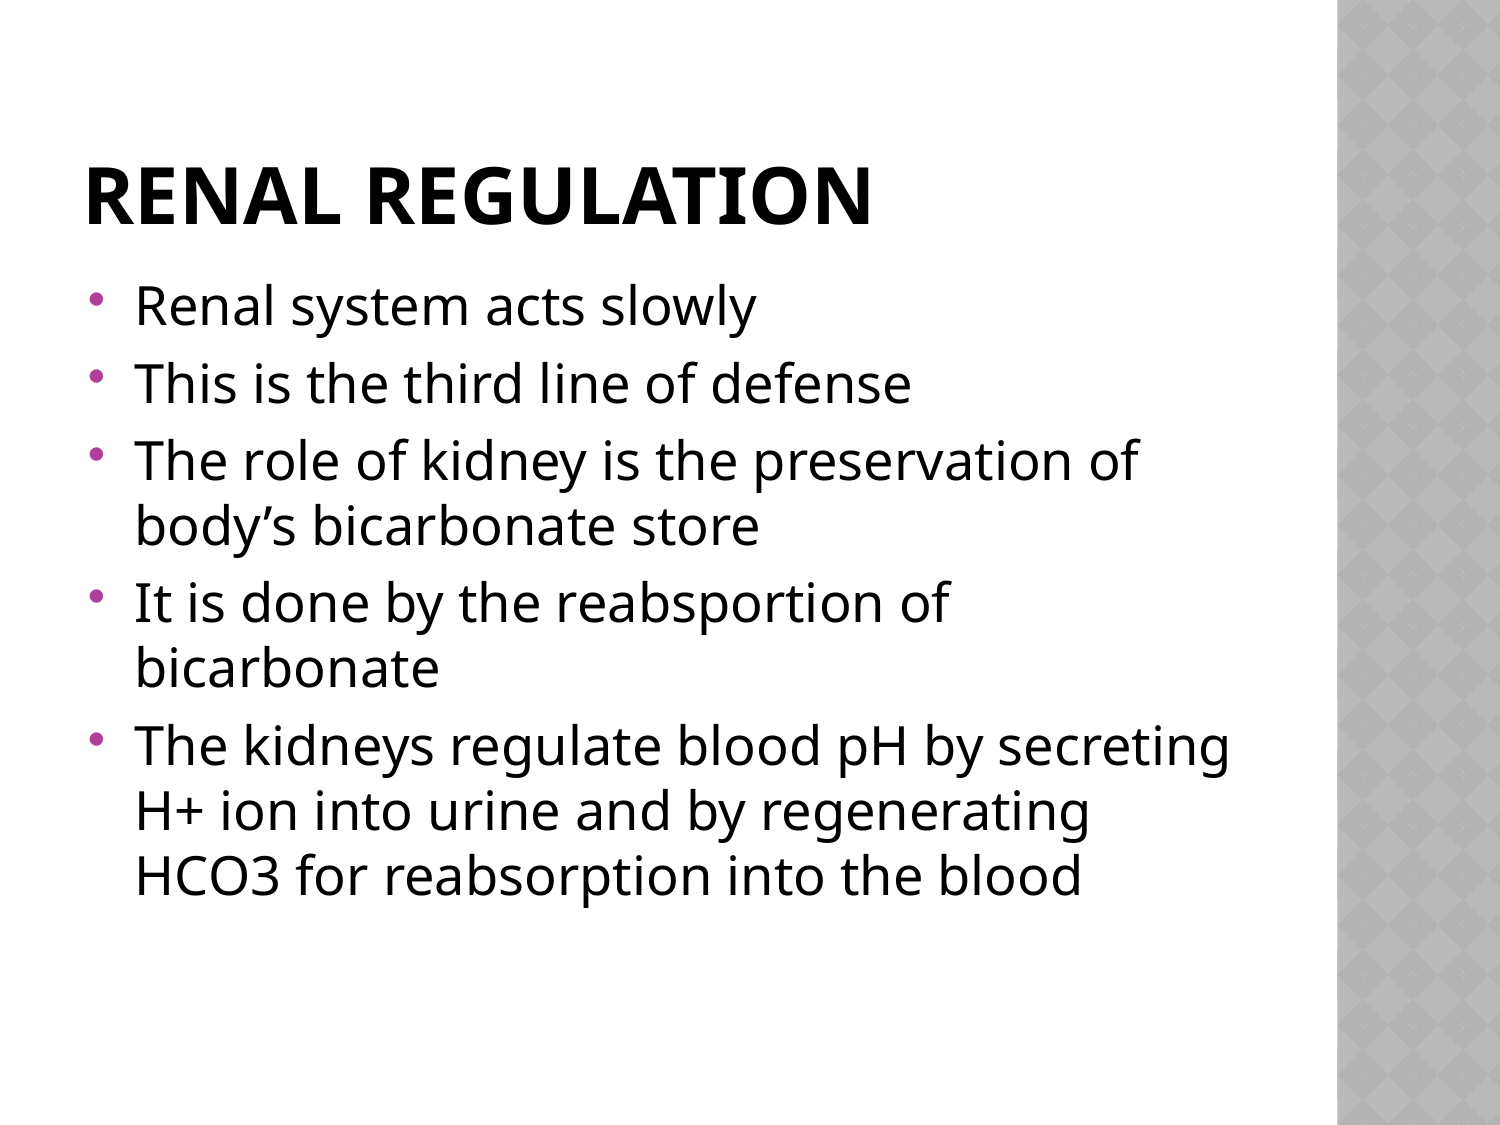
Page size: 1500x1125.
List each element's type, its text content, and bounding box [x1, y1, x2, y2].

title RENAL REGULATION [75, 52, 1263, 240]
list Renal system acts slowly This is the third line of defense The role of kidney is the preservation of body’s bicarbonate store It is done by the reabsportion of bicarbonate The kidneys regulate blood pH by secreting H+ ion into urine and by regenerating HCO3 for reabsorption into the blood [75, 264, 1263, 1059]
